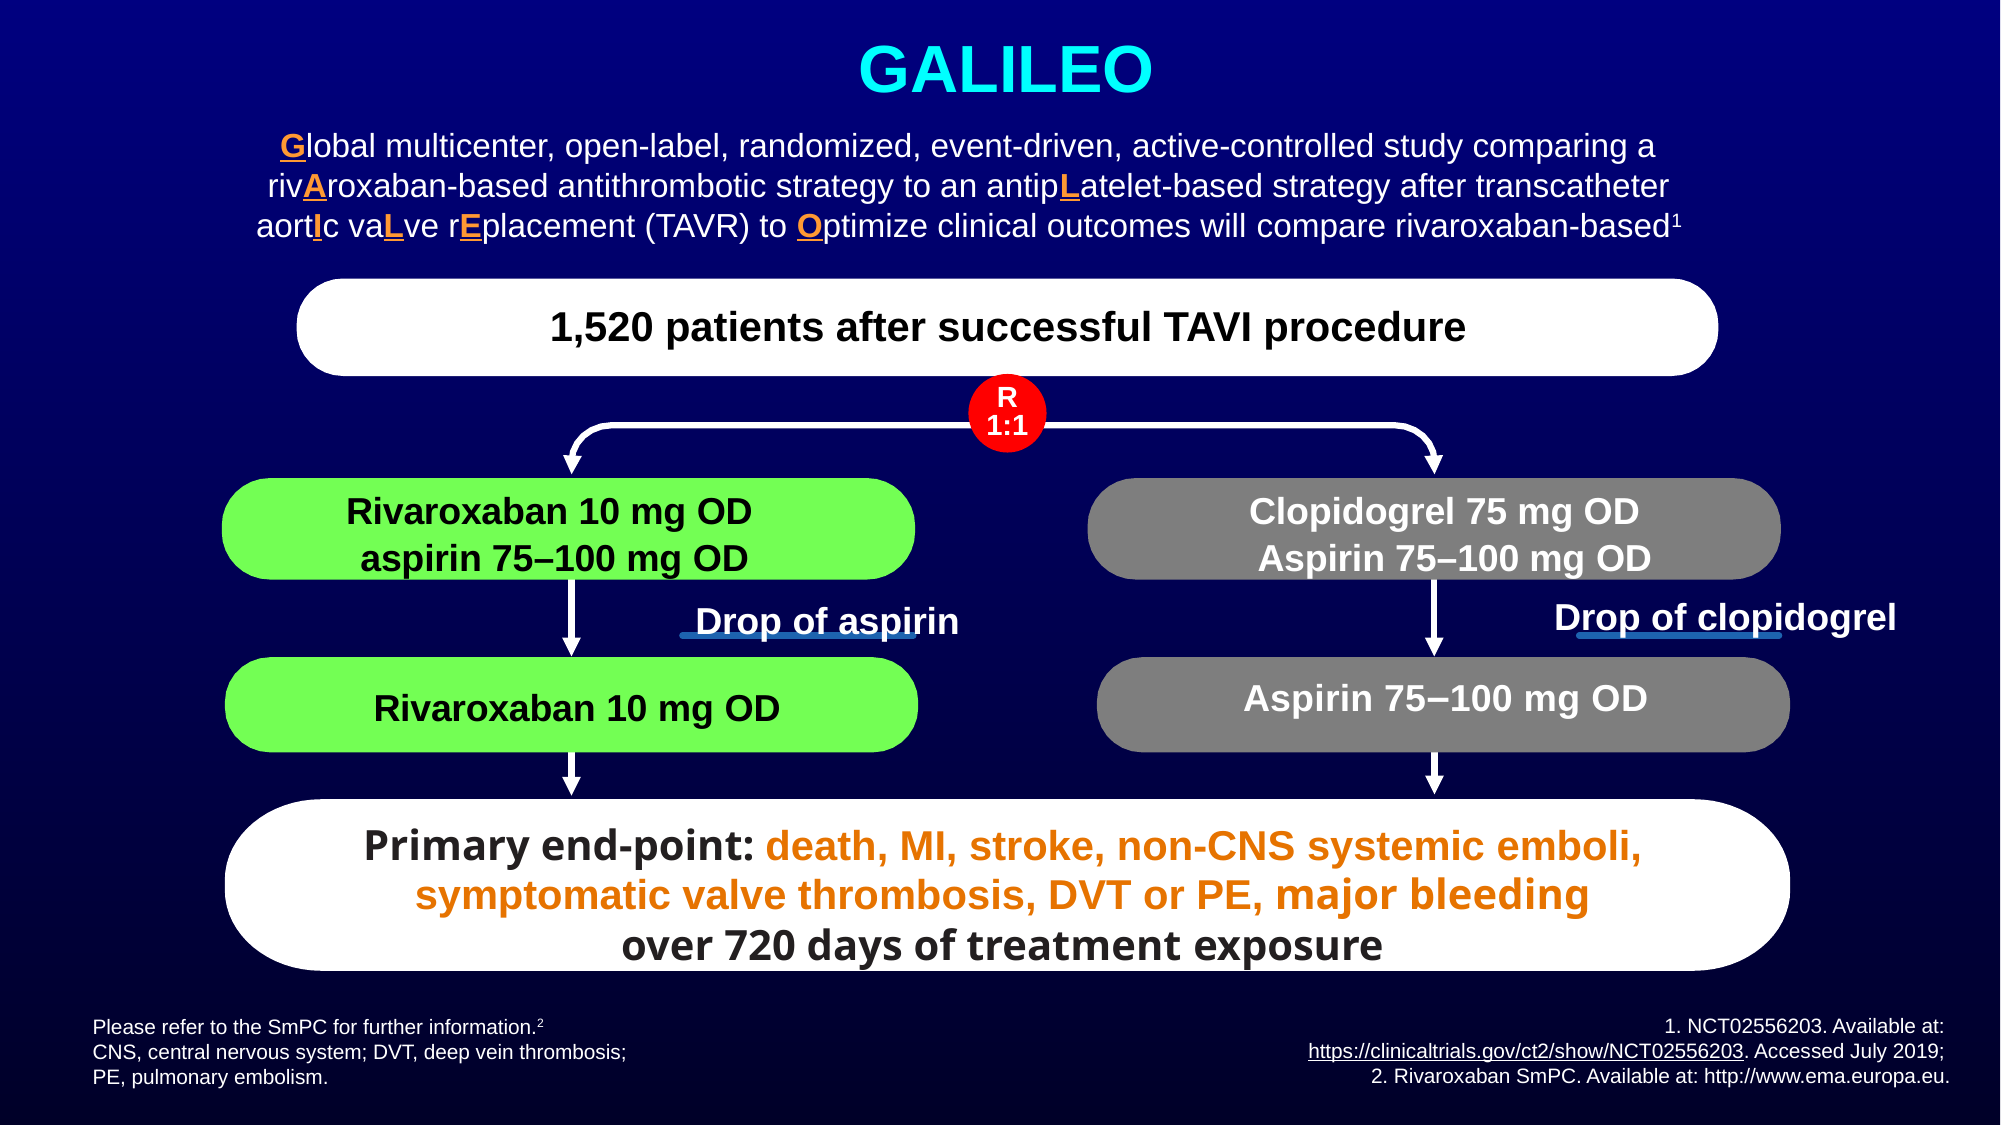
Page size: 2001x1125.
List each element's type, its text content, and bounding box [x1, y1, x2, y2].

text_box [122, 116, 1931, 972]
text_box 1. NCT02556203. Available at: https://clinicaltrials.gov/ct2/show/NCT02556203. Accessed July 2019; 2. Rivaroxaban SmPC. Available at: http://www.ema.europa.eu. [1241, 1005, 1980, 1099]
text_box GALILEO [69, 18, 1944, 117]
text_box Please refer to the SmPC for further information.2 CNS, central nervous system; DVT, deep vein thrombosis; PE, pulmonary embolism. [69, 1013, 648, 1100]
